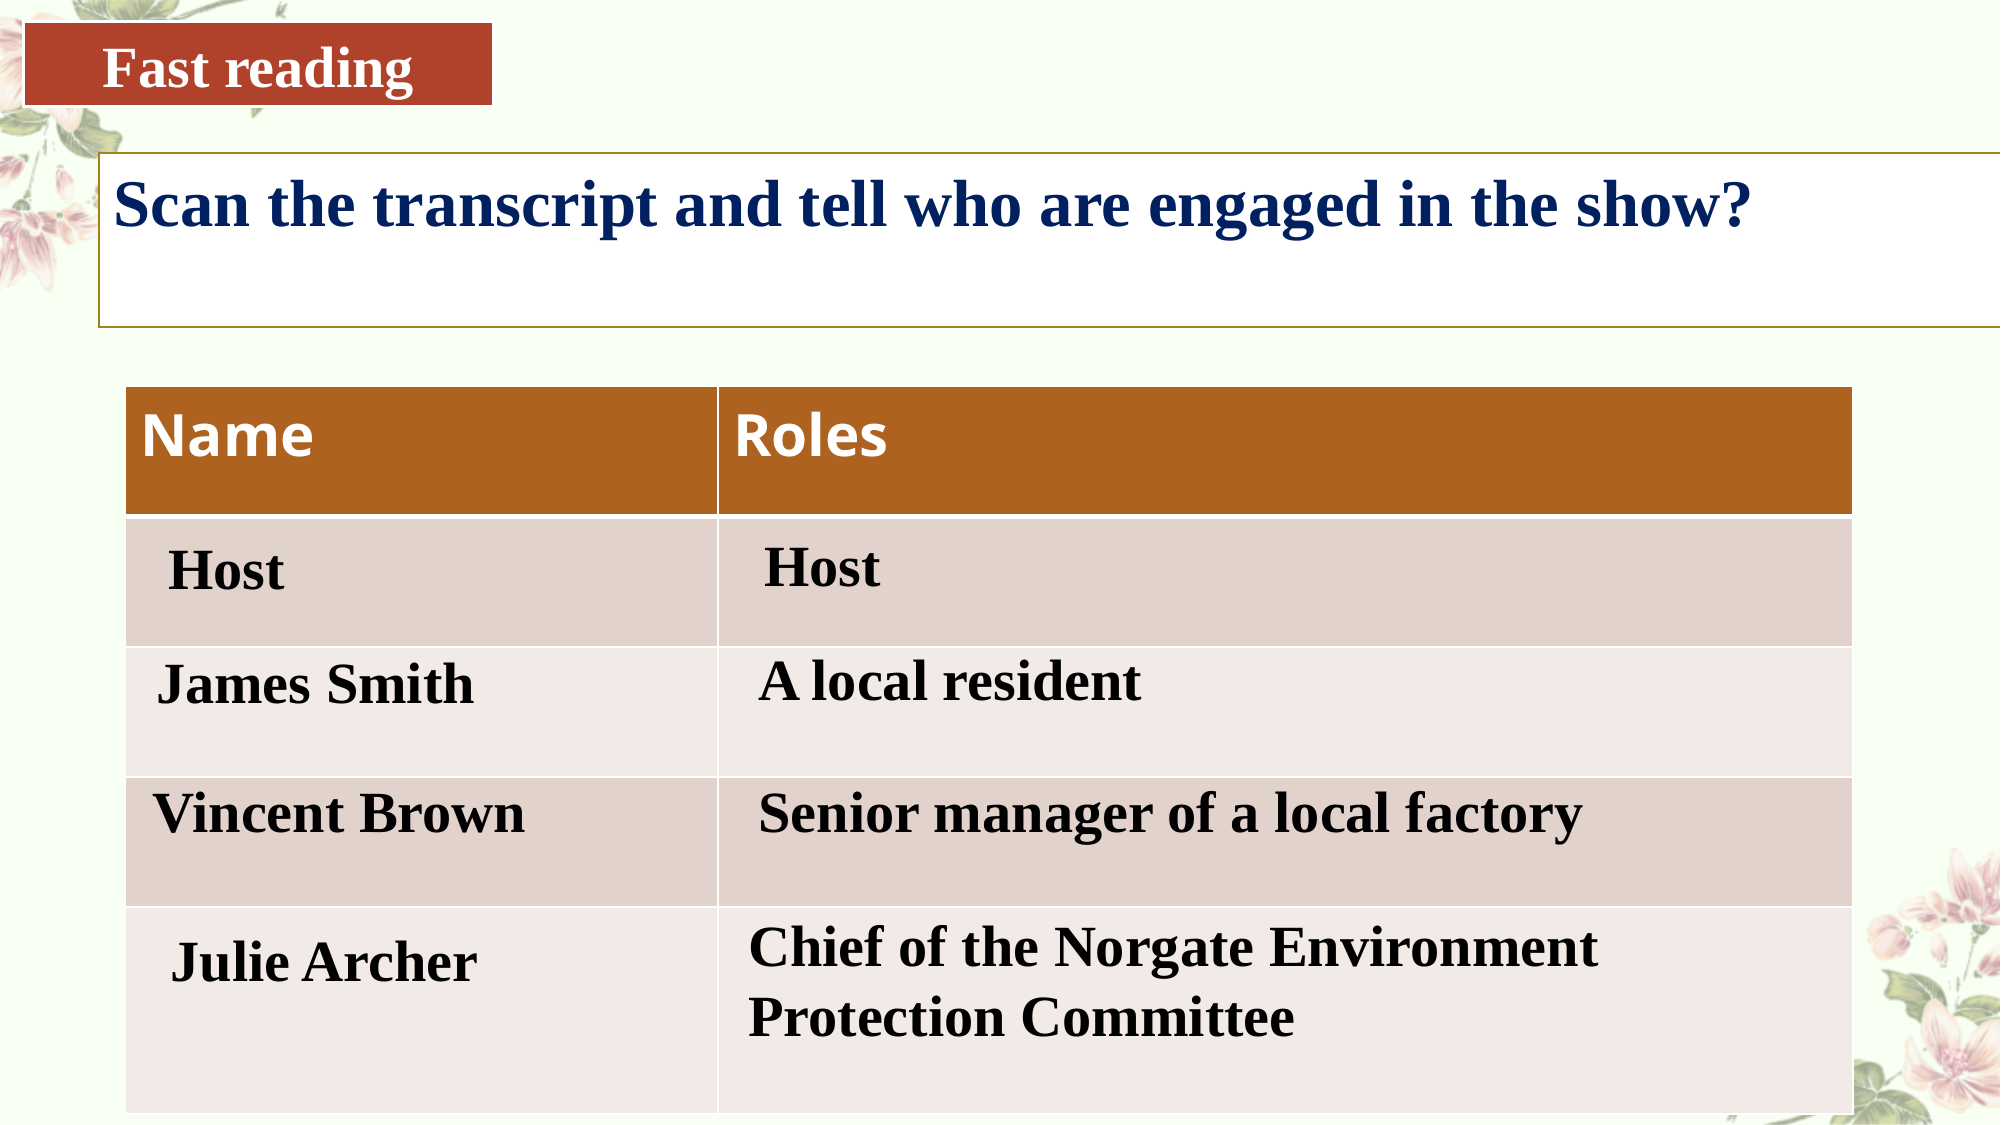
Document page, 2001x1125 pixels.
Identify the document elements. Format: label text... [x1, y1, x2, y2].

picture [1709, 848, 2000, 1124]
table_cell [719, 908, 1852, 1113]
picture [0, 0, 307, 292]
text_box Julie Archer [155, 915, 696, 1000]
text_box Scan the transcript and tell who are engaged in the show? [98, 152, 2000, 328]
text_box Host [749, 520, 1712, 606]
table_cell [126, 908, 717, 1113]
table_cell [126, 519, 717, 646]
table_cell [126, 648, 717, 776]
text_box A local resident [743, 635, 1706, 720]
text_box Vincent Brown [137, 766, 713, 852]
table_cell [719, 519, 1852, 646]
table_cell [126, 778, 717, 906]
text_box Fast reading [22, 20, 495, 108]
table_header Name [126, 387, 717, 514]
text_box Senior manager of a local factory [743, 766, 1844, 852]
text_box Chief of the Norgate Environment Protection Committee [733, 900, 1872, 1056]
text_box James Smith [141, 637, 644, 723]
text_box Host [153, 524, 656, 609]
table_cell [719, 778, 1852, 906]
table_cell [719, 648, 1852, 776]
table_header Roles [719, 387, 1852, 514]
